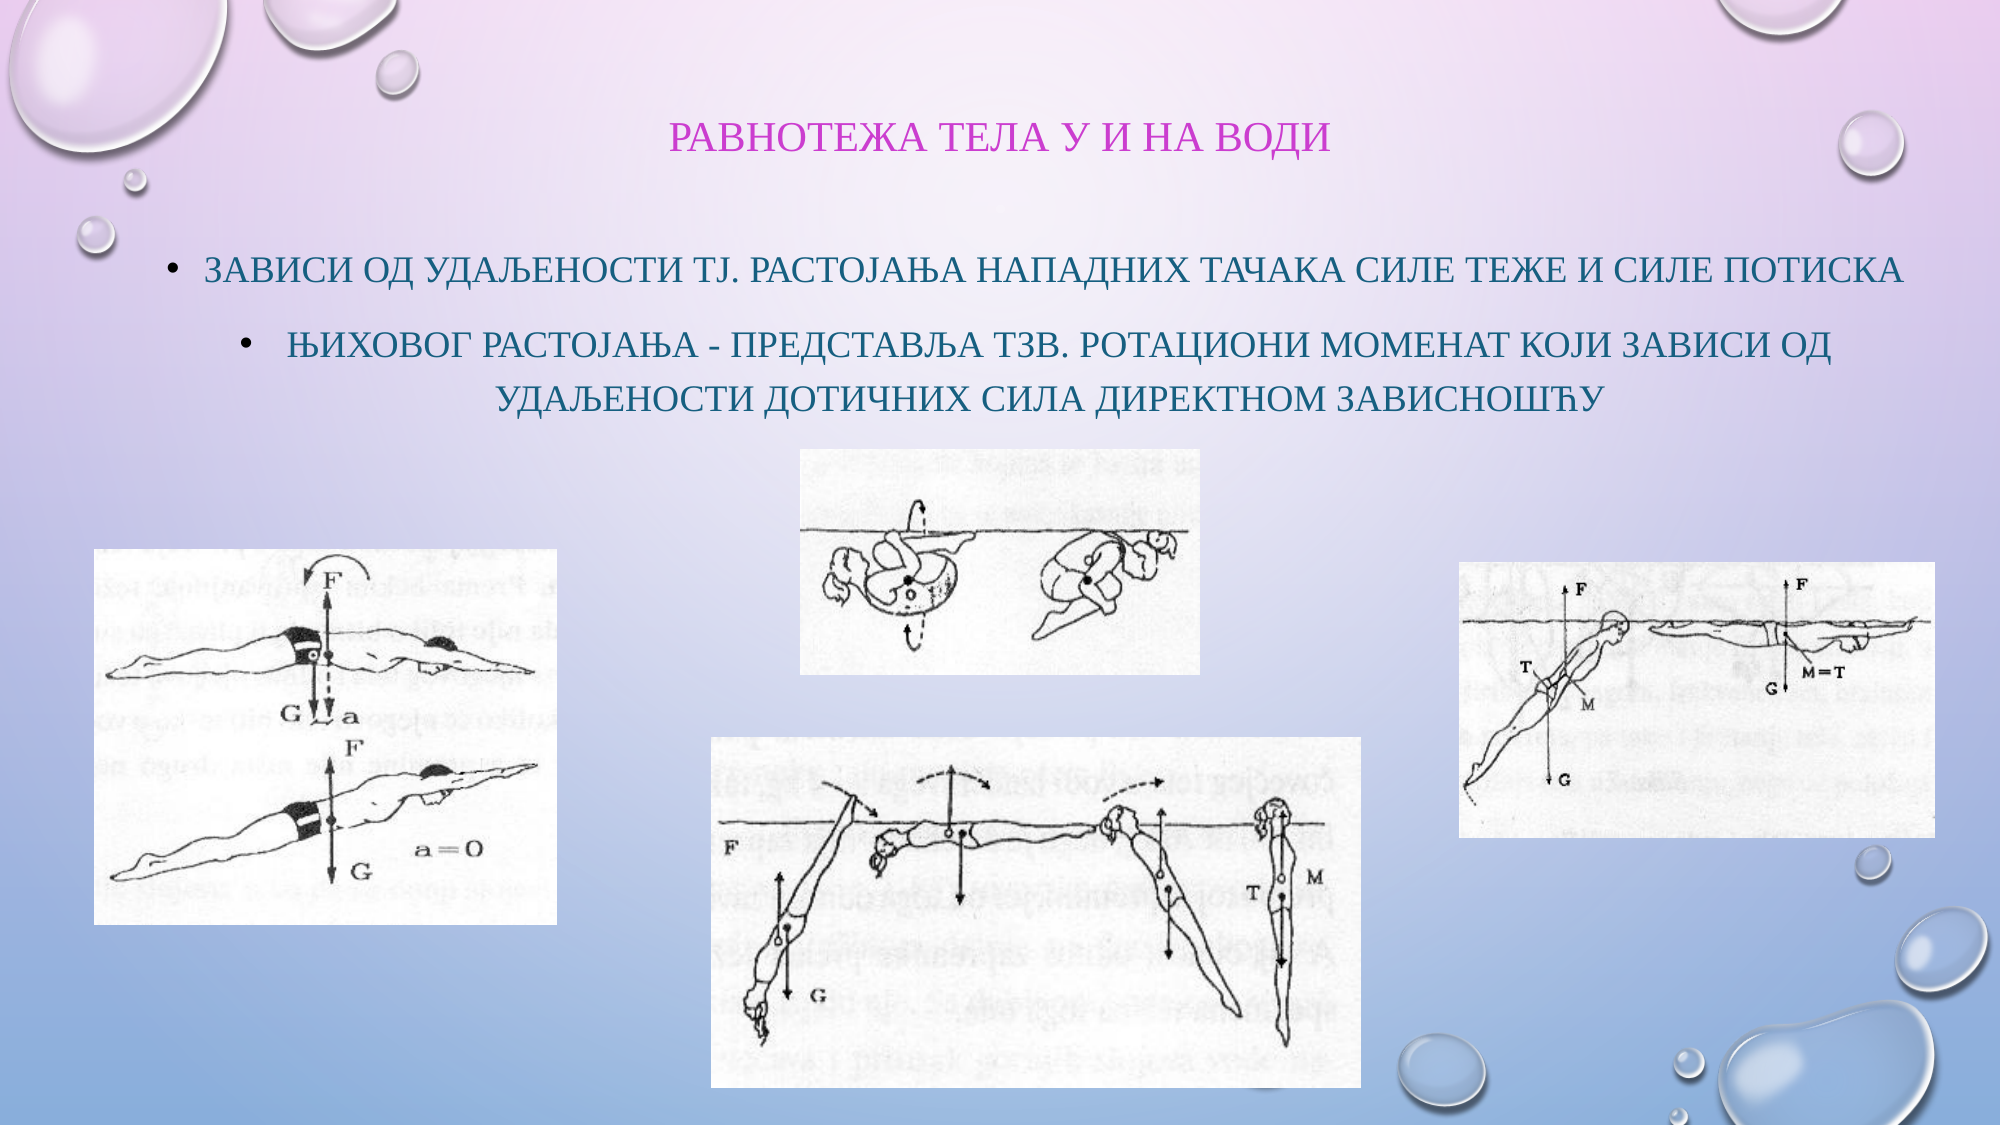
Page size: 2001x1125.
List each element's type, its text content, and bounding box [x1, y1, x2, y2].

picture [0, 0, 2000, 1125]
list зависи од удаљености тј. растојања нападних тачака силе ТЕЖЕ и силе ПОТИСКА њиховог растојања - представља тзв. РОТАЦИОНИ МОМЕНАТ који зависи од удаљености дотичних сила директном зависношћу [137, 228, 1935, 450]
title Равнотежа тела у и на води [137, 59, 1863, 168]
